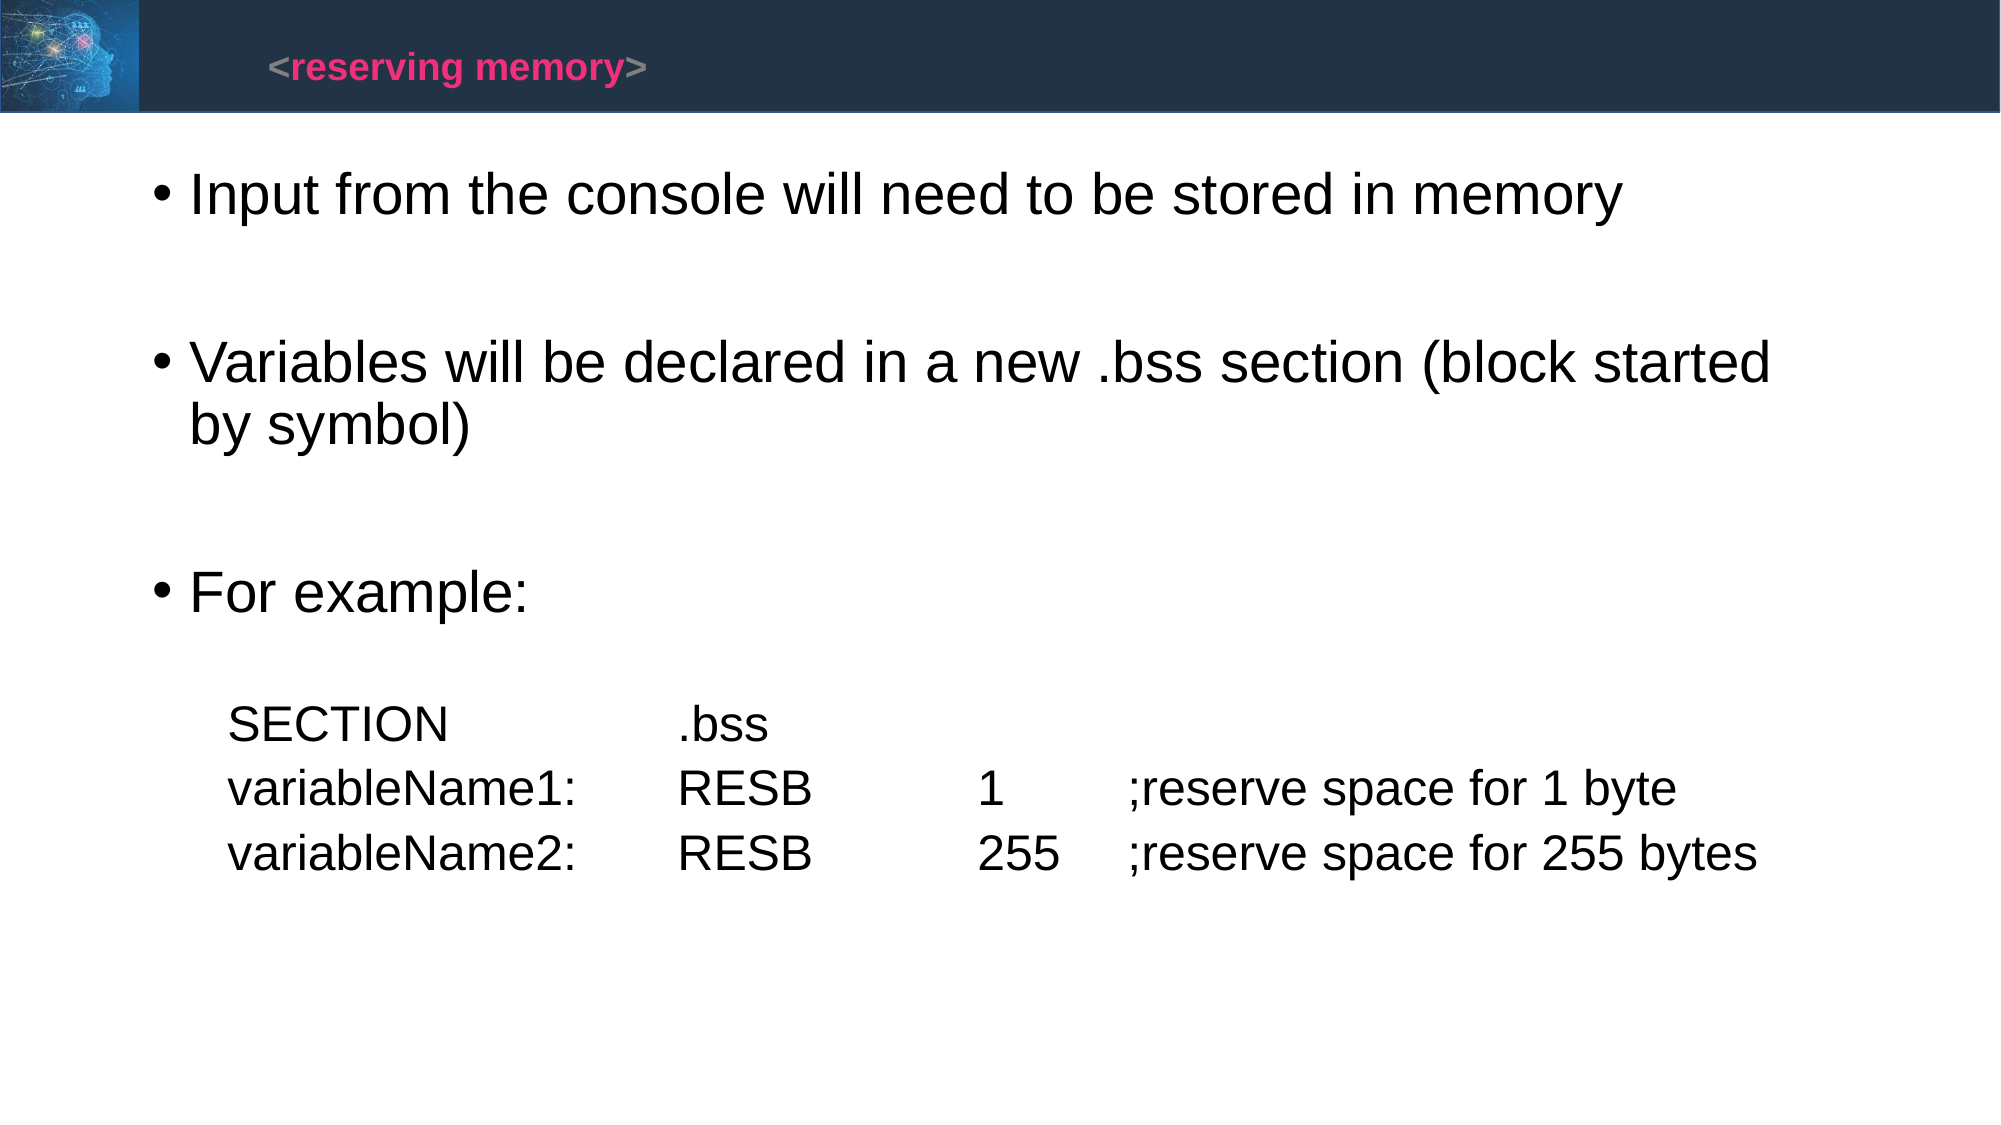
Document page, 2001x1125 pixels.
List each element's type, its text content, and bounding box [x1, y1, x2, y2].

list Input from the console will need to be stored in memory Variables will be declared in a new .bss section (block started by symbol) For example: SECTION .bss variableName1: RESB 1 ;reserve space for 1 byte variableName2: RESB 255 ;reserve space for 255 bytes [137, 157, 1863, 1021]
picture [2, 0, 139, 111]
text_box <reserving memory> [253, 26, 663, 122]
